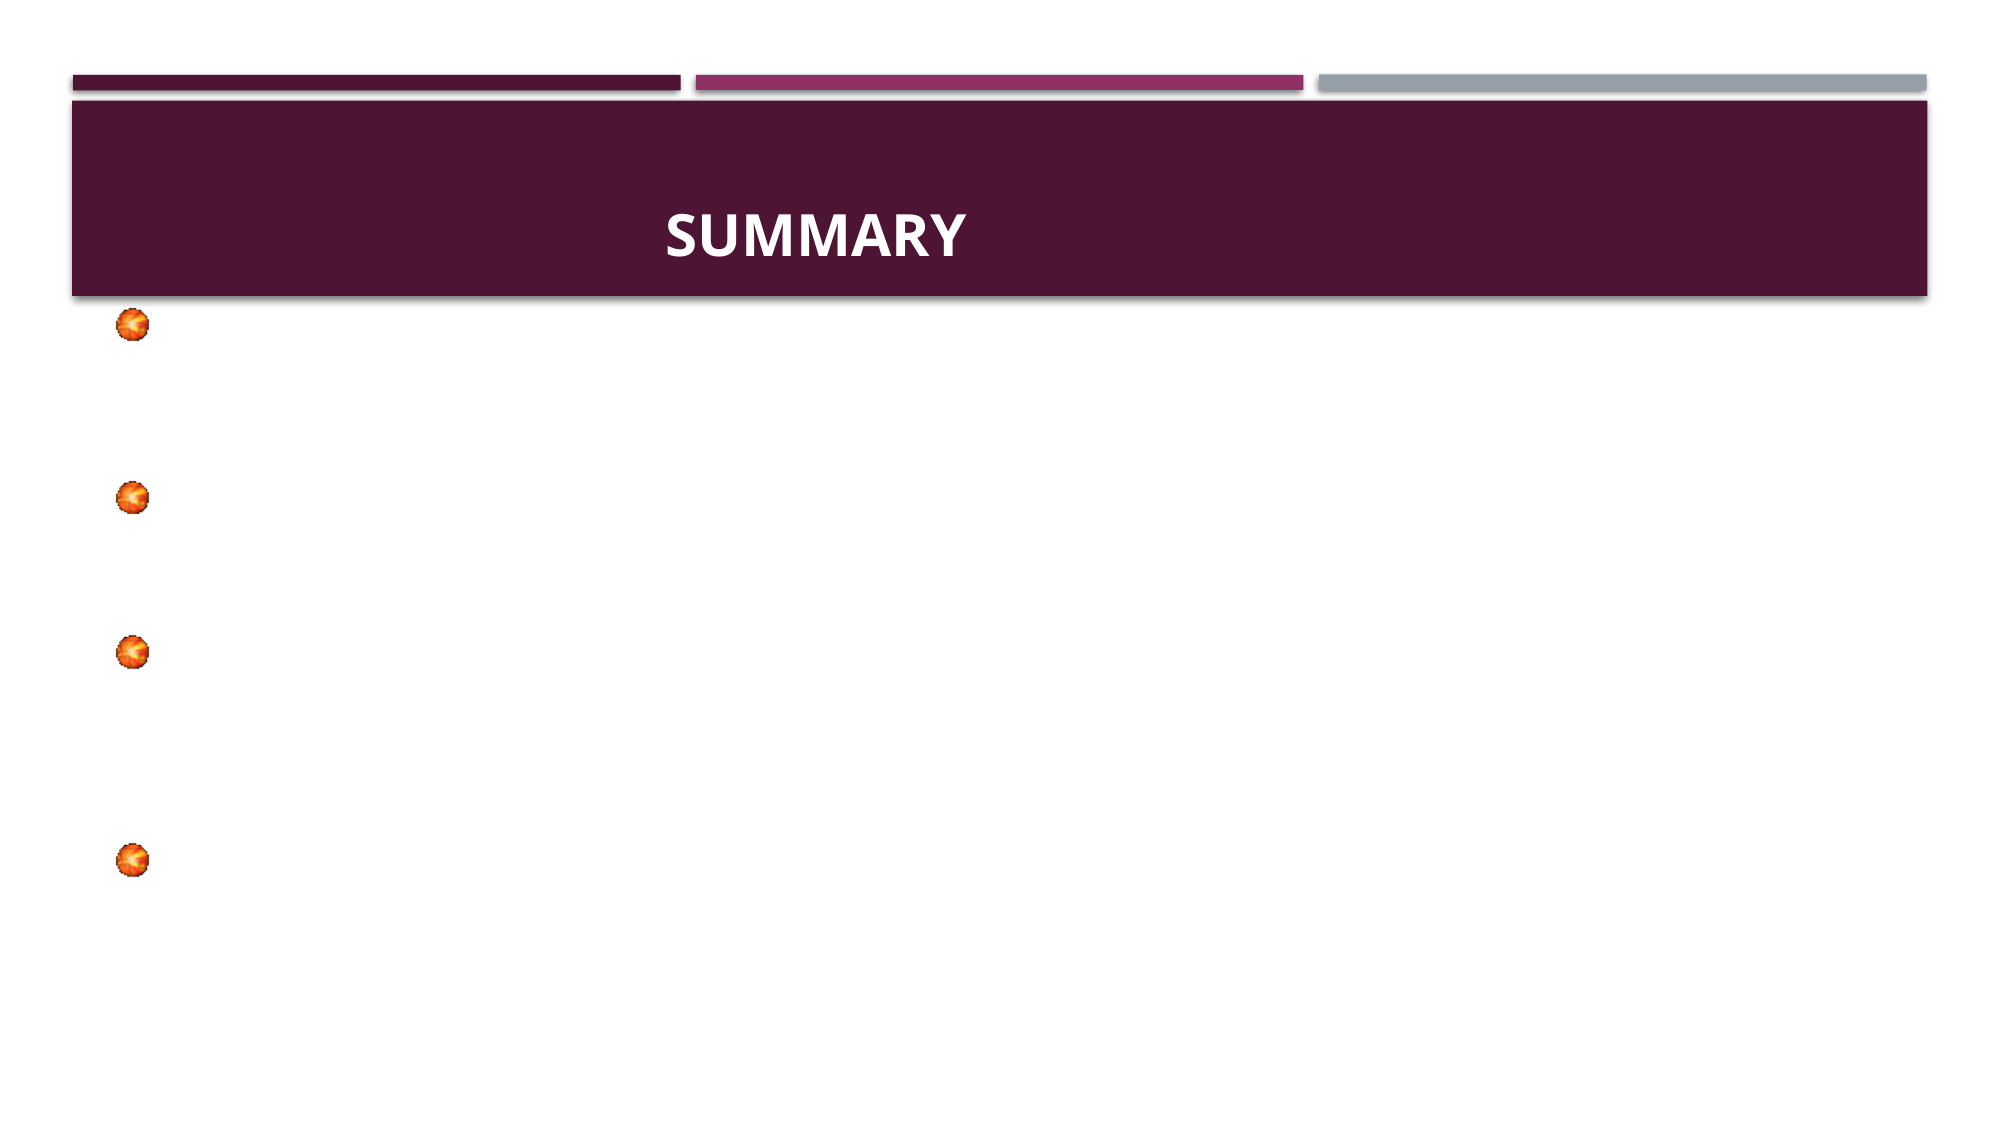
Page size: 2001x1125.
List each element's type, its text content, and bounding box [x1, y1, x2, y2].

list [112, 304, 152, 344]
title Summary [111, 59, 1522, 277]
picture [112, 632, 152, 671]
picture [112, 840, 152, 879]
picture [112, 477, 152, 517]
